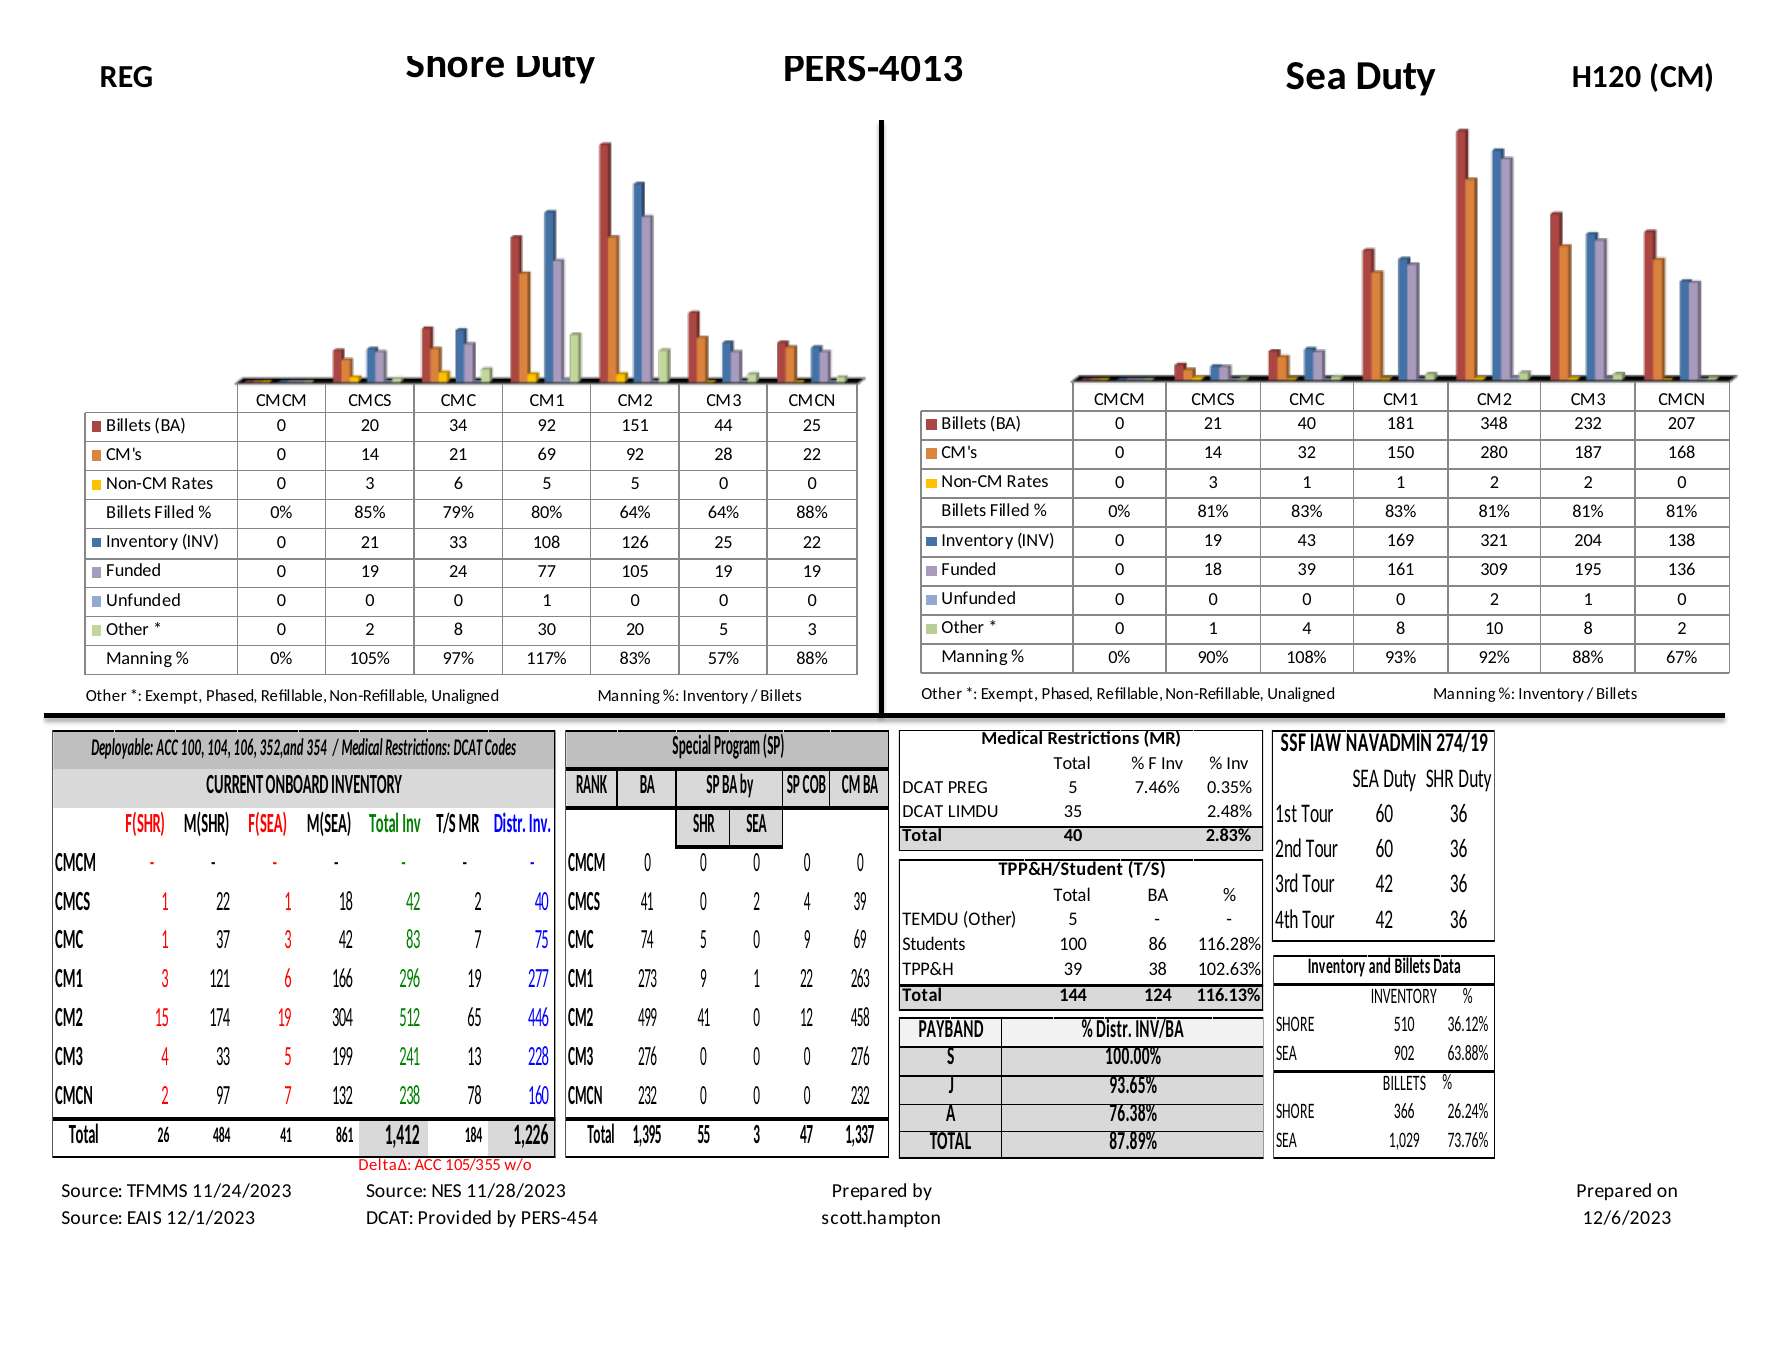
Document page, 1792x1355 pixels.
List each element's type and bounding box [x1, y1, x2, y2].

picture [41, 41, 1750, 1277]
